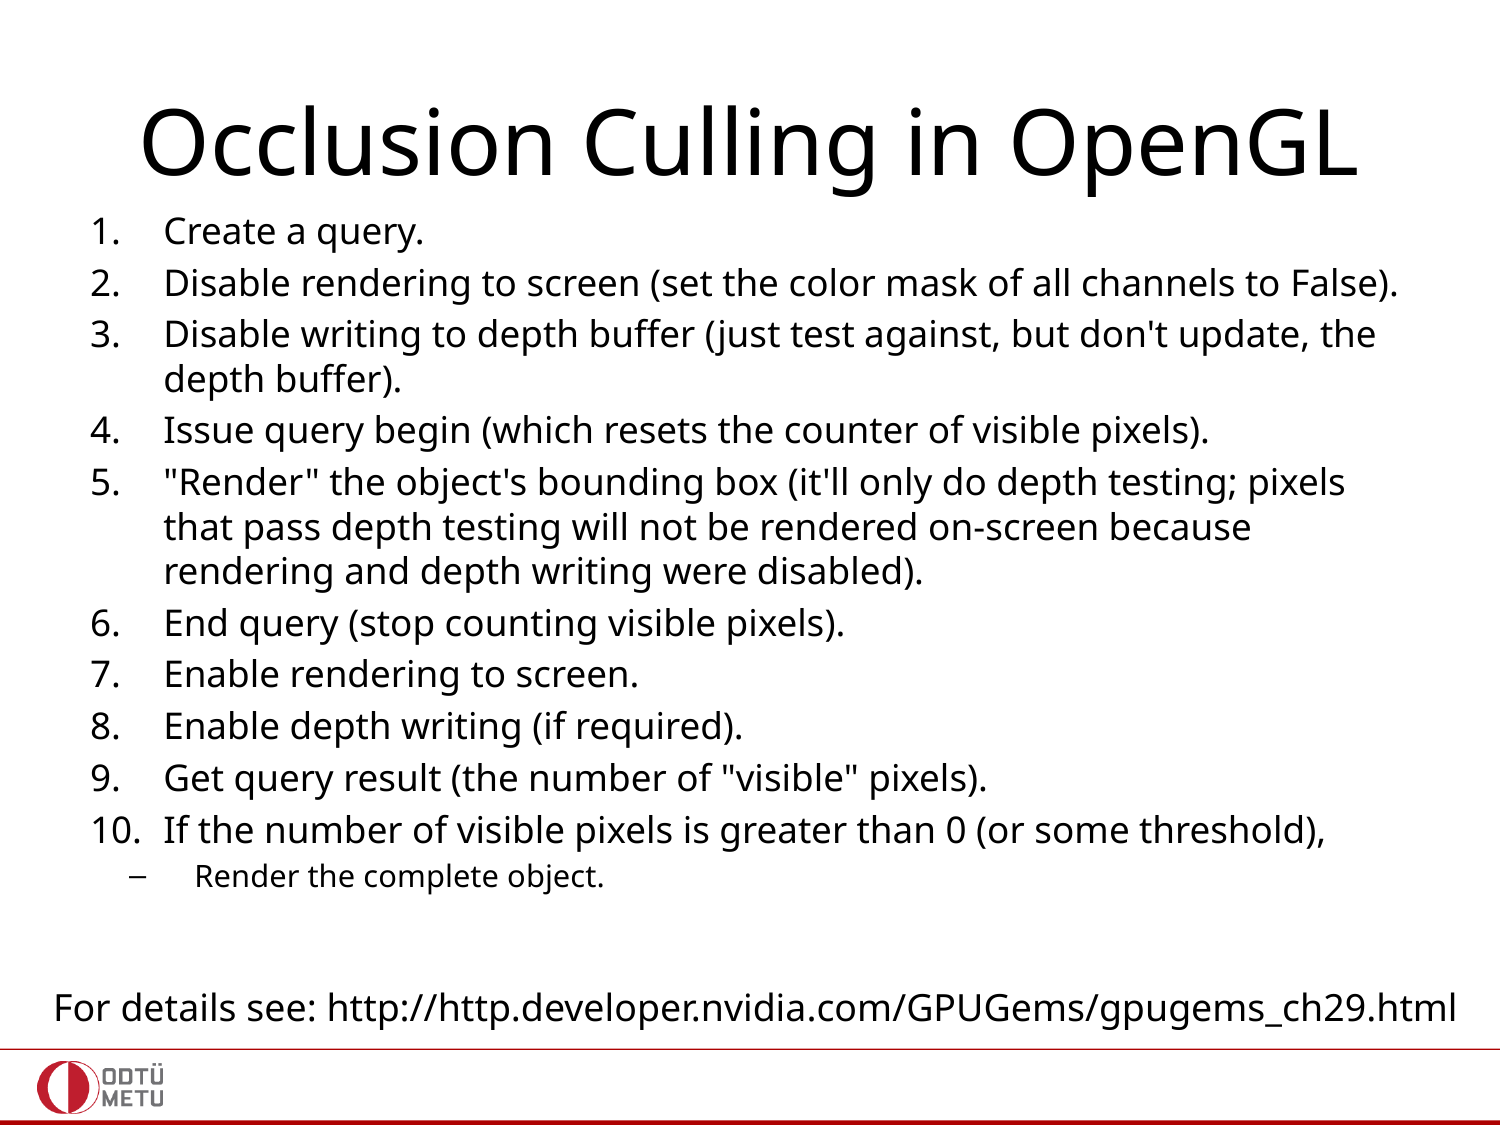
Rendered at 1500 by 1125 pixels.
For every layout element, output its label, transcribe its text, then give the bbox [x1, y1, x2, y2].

picture [37, 1061, 163, 1114]
list Create a query. Disable rendering to screen (set the color mask of all channels to False). Disable writing to depth buffer (just test against, but don't update, the depth buffer). Issue query begin (which resets the counter of visible pixels). "Render" the object's bounding box (it'll only do depth testing; pixels that pass depth testing will not be rendered on-screen because rendering and depth writing were disabled). End query (stop counting visible pixels). Enable rendering to screen. Enable depth writing (if required). Get query result (the number of "visible" pixels). If the number of visible pixels is greater than 0 (or some threshold), Render the complete object. [75, 200, 1425, 950]
text_box For details see: http://http.developer.nvidia.com/GPUGems/gpugems_ch29.html [38, 976, 1474, 1037]
title Occlusion Culling in OpenGL [75, 45, 1425, 200]
